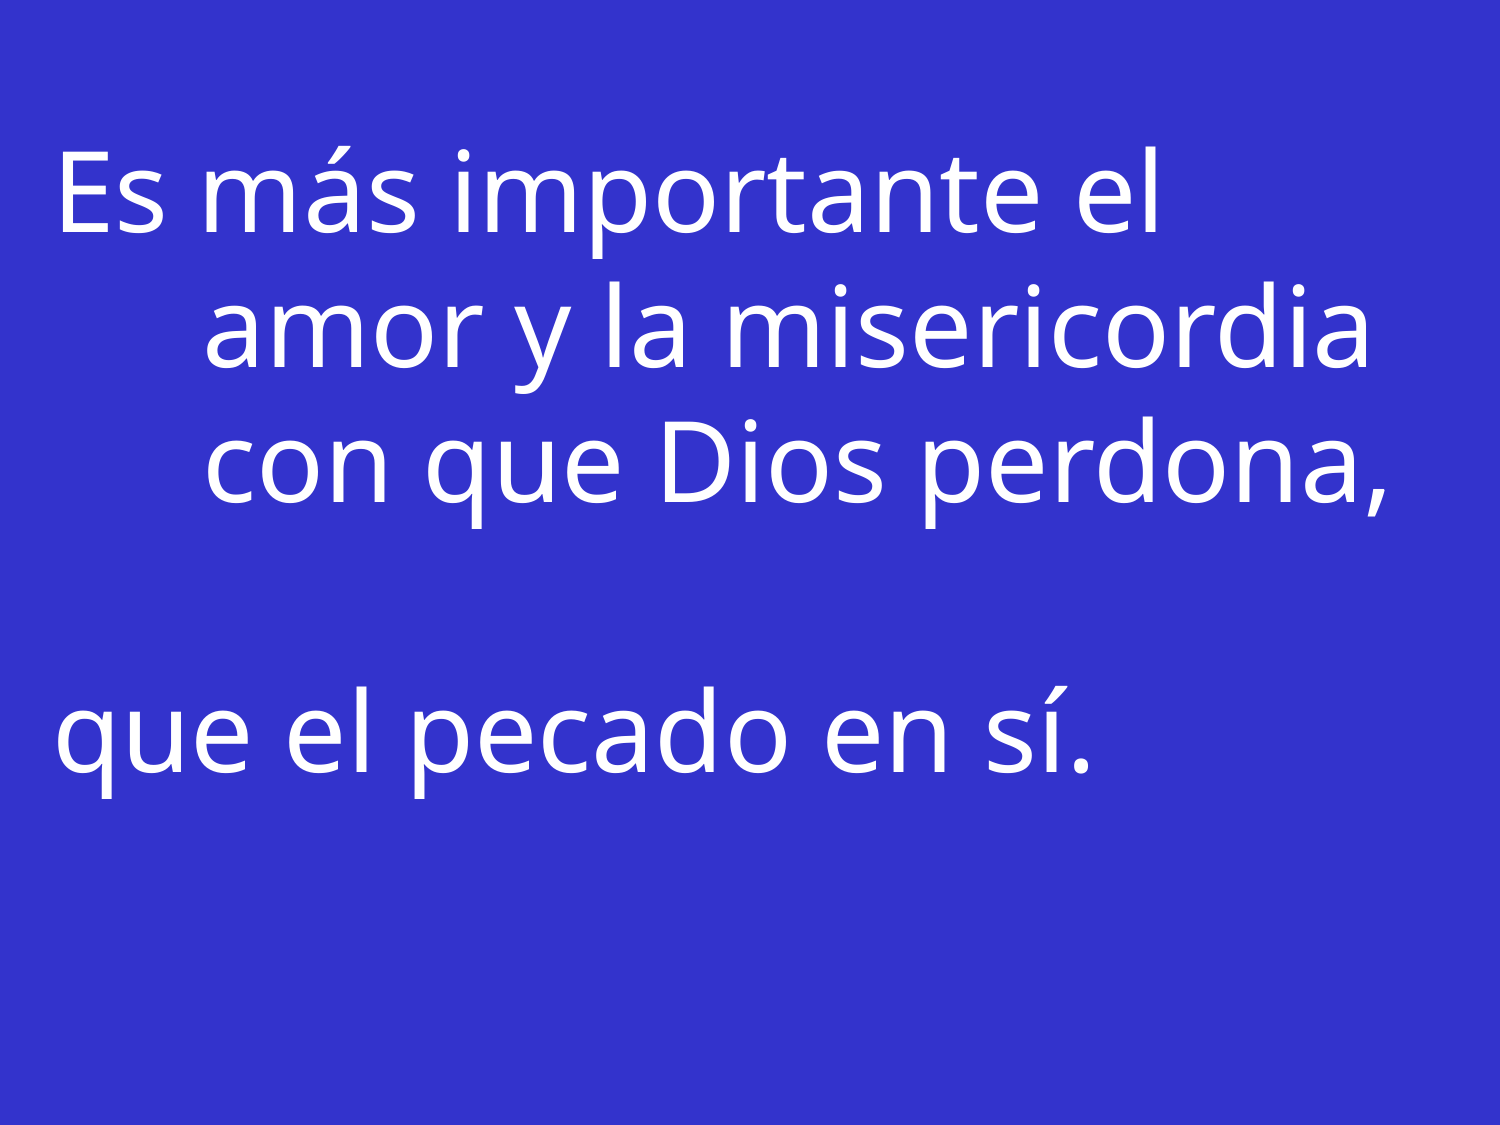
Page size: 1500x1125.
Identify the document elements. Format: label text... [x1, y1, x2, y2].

text_box Es más importante el amor y la misericordia con que Dios perdona, que el pecado en sí. [37, 112, 1465, 803]
